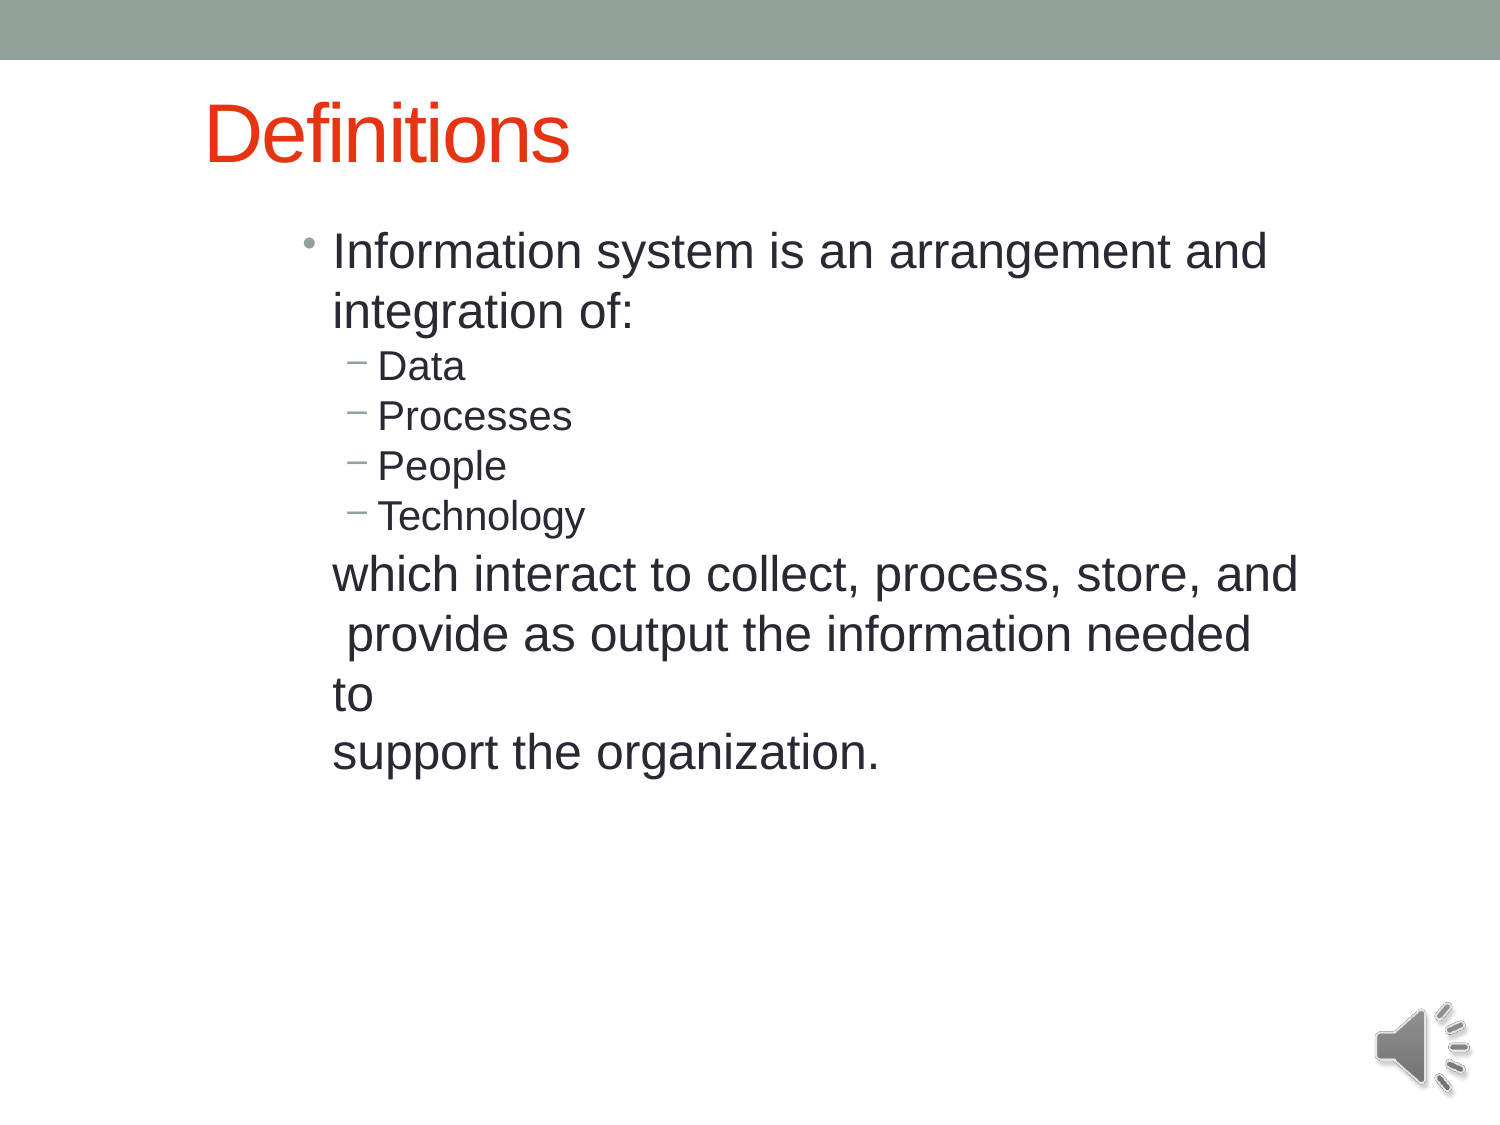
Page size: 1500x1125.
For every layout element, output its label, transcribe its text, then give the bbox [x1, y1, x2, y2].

text_box [1374, 999, 1475, 1100]
text_box Information system is an arrangement and integration of: Data Processes People Technology which interact to collect, process, store, and provide as output the information needed to support the organization. [300, 216, 1305, 779]
title Definitions [201, 76, 575, 267]
